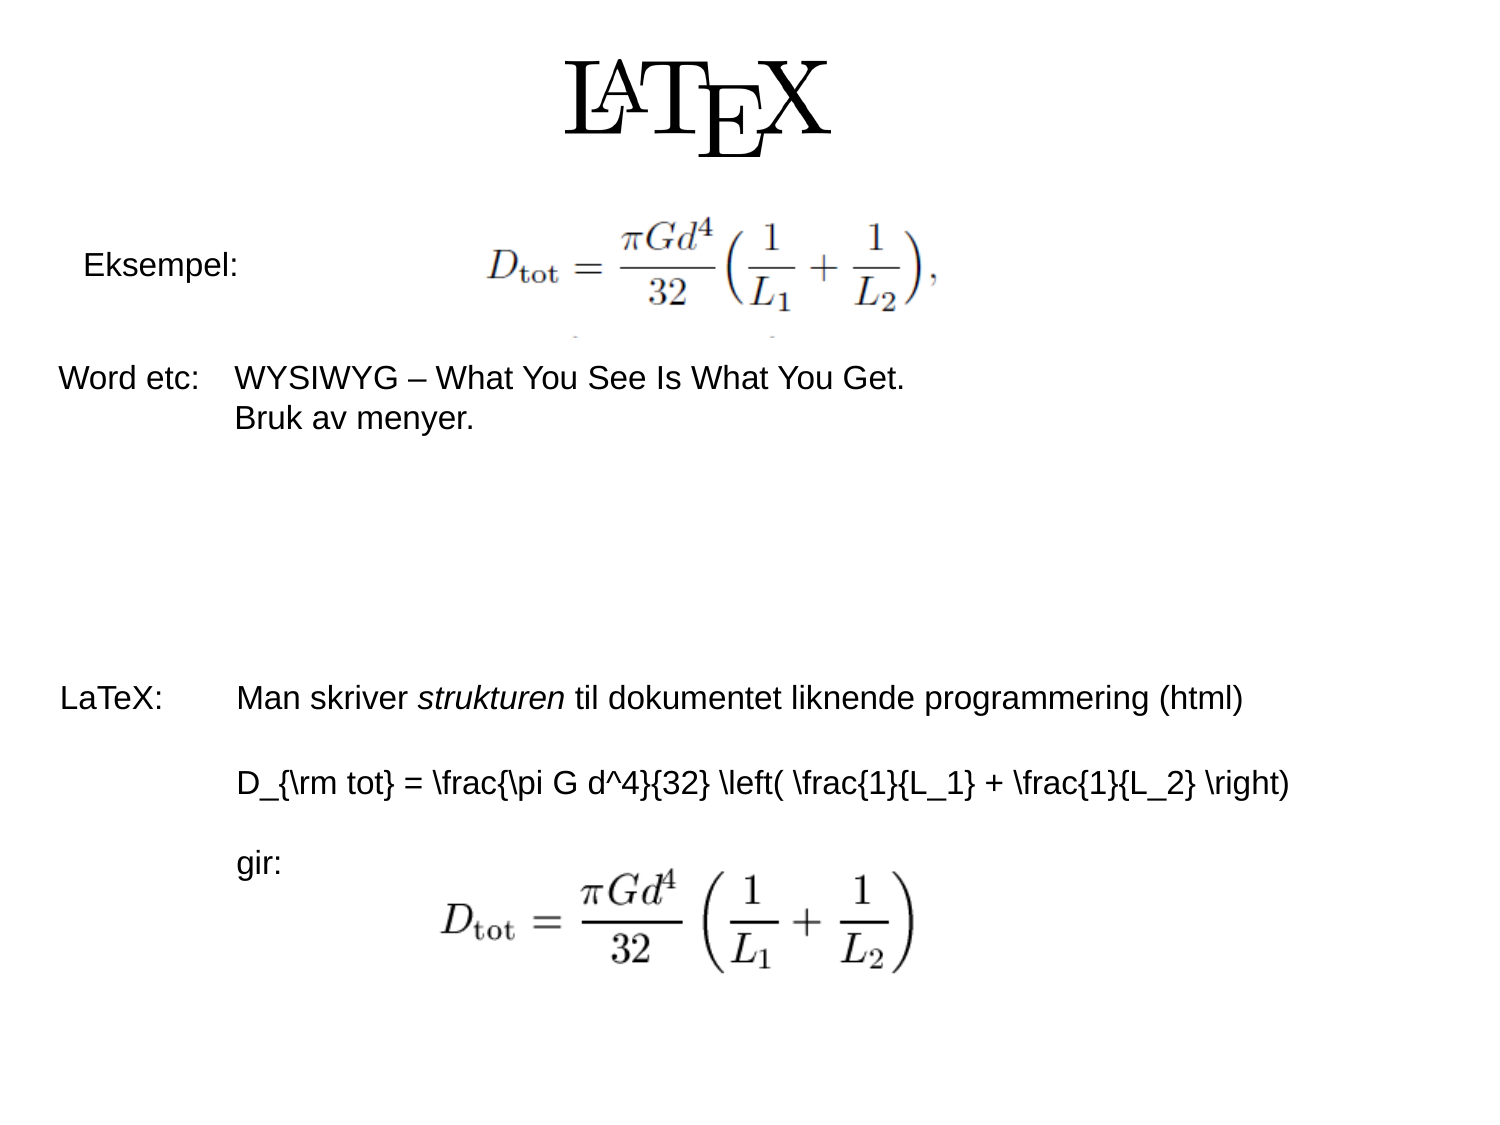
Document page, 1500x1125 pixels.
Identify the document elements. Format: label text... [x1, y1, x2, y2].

text_box Word etc: [43, 348, 216, 404]
picture [565, 58, 831, 158]
picture [408, 844, 965, 1018]
text_box Eksempel: [68, 235, 254, 291]
text_box D_{\rm tot} = \frac{\pi G d^4}{32} \left( \frac{1}{L_1} + \frac{1}{L_2} \right) gir: [221, 754, 1376, 889]
picture [463, 188, 970, 338]
text_box Man skriver strukturen til dokumentet liknende programmering (html) [221, 668, 1329, 724]
text_box LaTeX: [45, 668, 179, 724]
text_box WYSIWYG – What You See Is What You Get. Bruk av menyer. [219, 348, 1218, 444]
